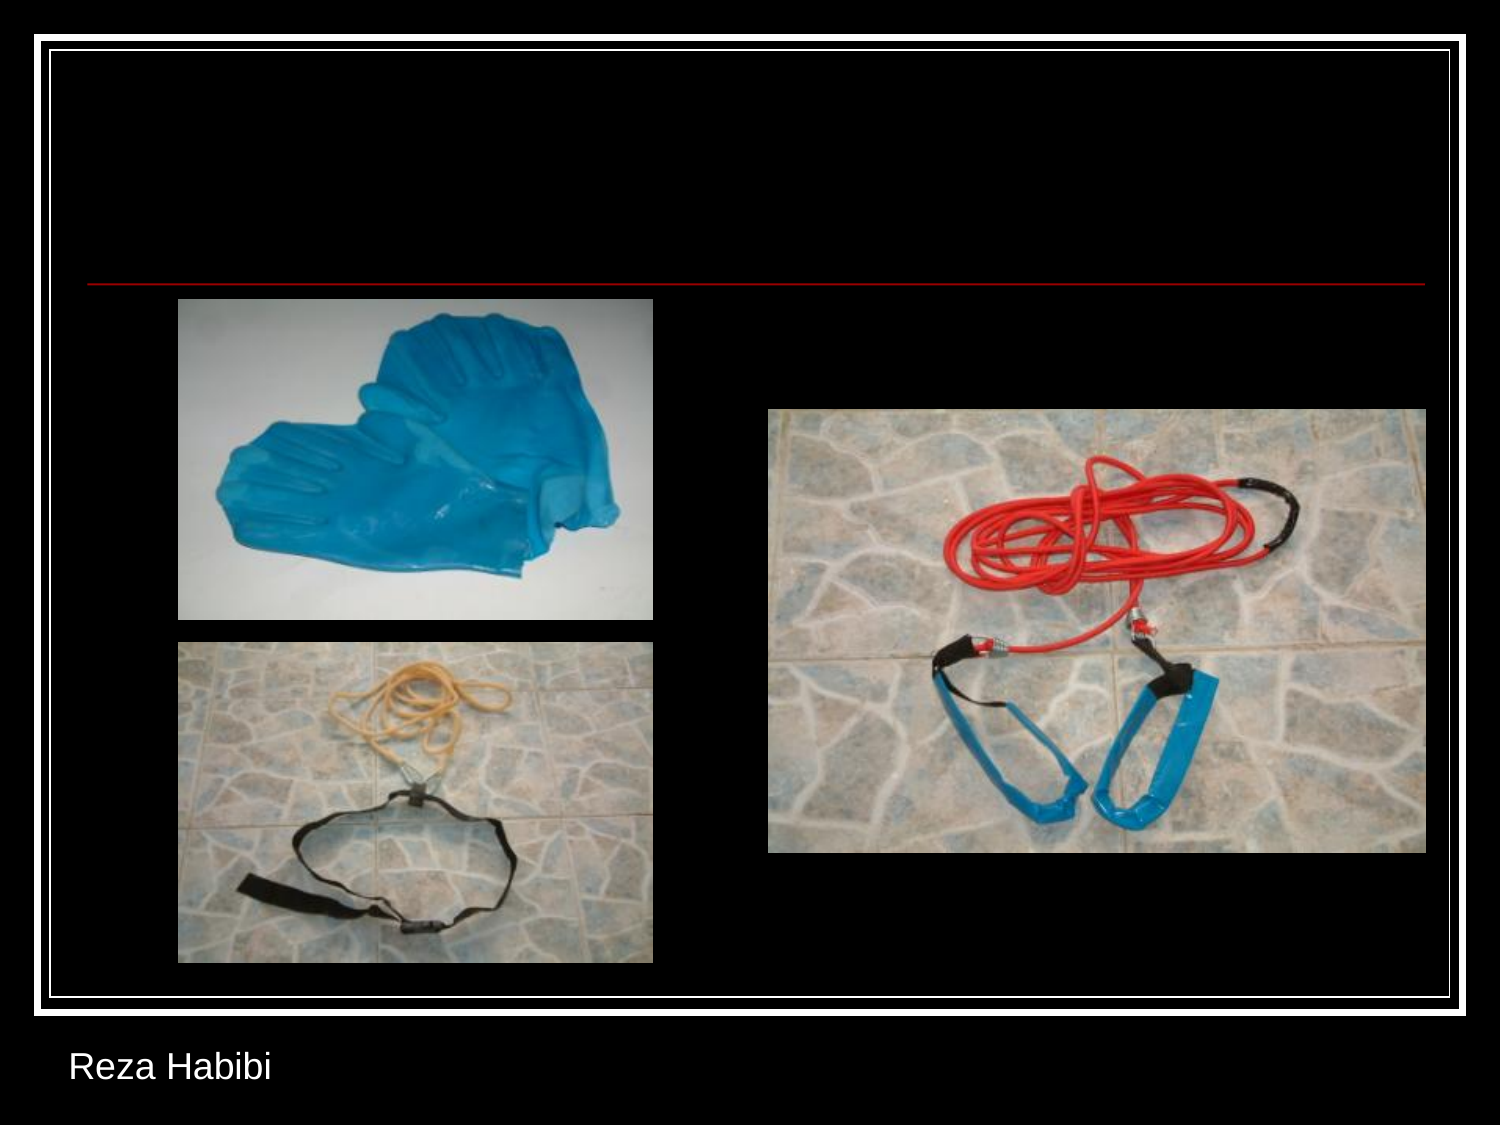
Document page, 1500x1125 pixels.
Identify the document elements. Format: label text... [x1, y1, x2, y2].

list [178, 299, 653, 621]
text_box Reza Habibi [53, 1034, 287, 1095]
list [178, 641, 653, 963]
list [768, 409, 1426, 854]
